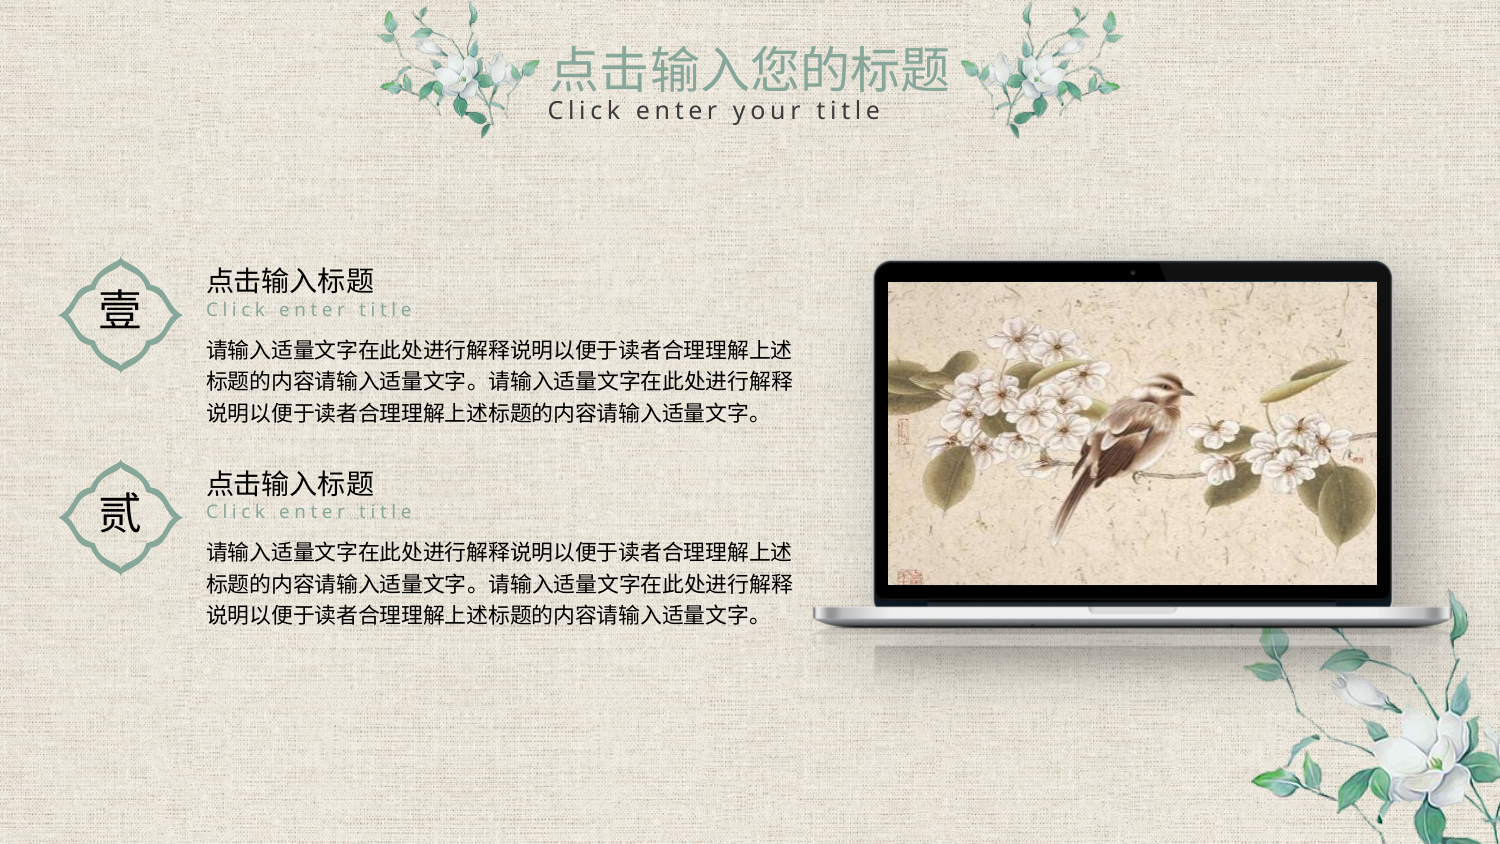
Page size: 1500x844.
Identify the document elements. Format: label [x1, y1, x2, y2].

picture [0, 0, 1500, 844]
text_box [58, 458, 813, 637]
text_box [58, 256, 813, 435]
text_box [749, 220, 1500, 691]
text_box [374, 0, 1125, 140]
